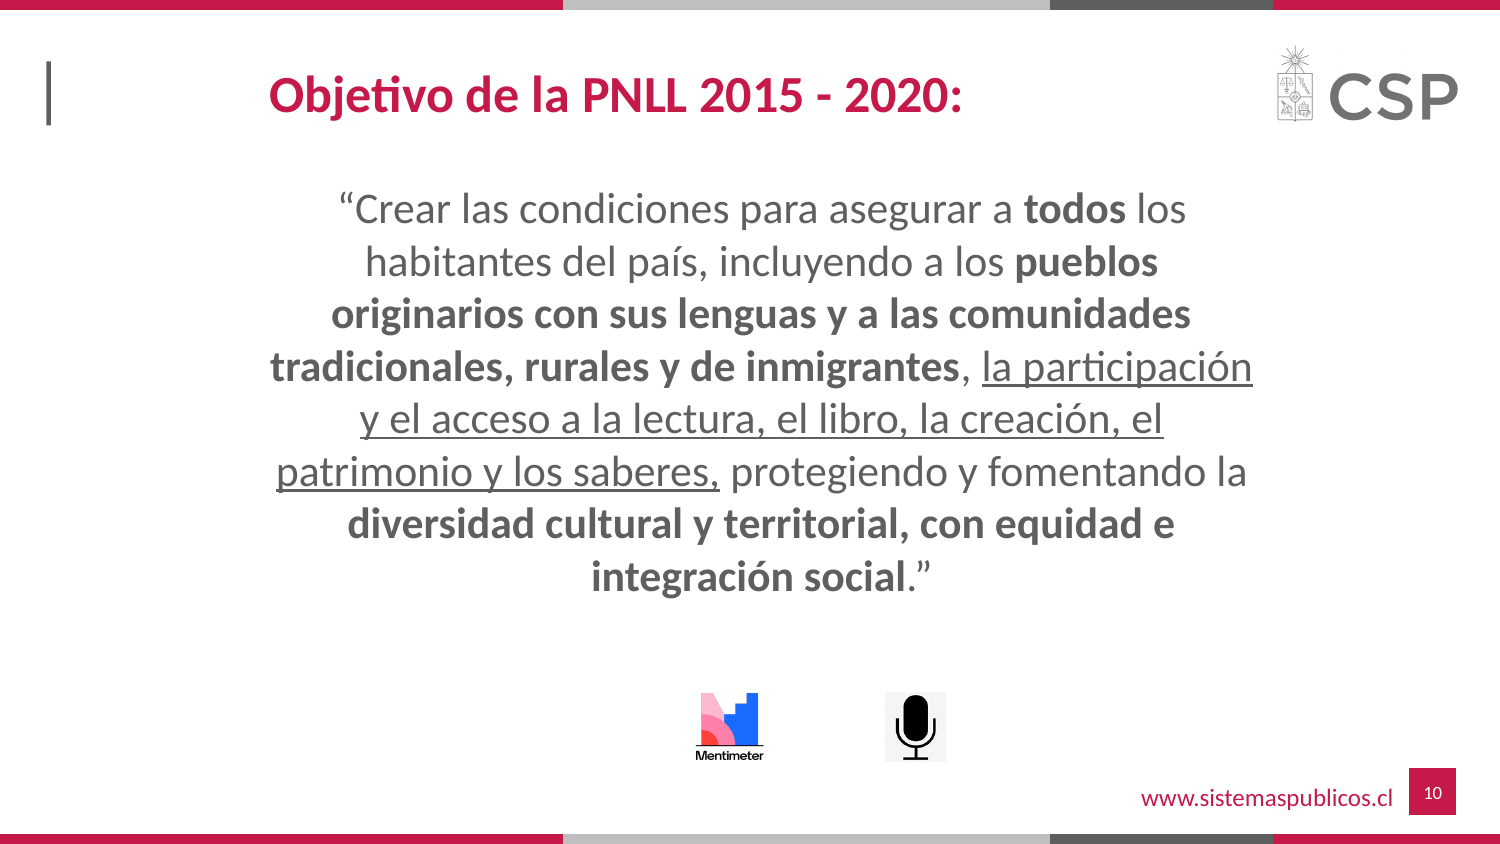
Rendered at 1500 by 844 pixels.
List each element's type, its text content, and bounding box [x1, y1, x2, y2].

subtitle Objetivo de la PNLL 2015 - 2020: “Crear las condiciones para asegurar a todos los habitantes del país, incluyendo a los pueblos originarios con sus lenguas y a las comunidades tradicionales, rurales y de inmigrantes, la participación y el acceso a la lectura, el libro, la creación, el patrimonio y los saberes, protegiendo y fomentando la diversidad cultural y territorial, con equidad e integración social.” [258, 61, 1266, 316]
footer www.sistemaspublicos.cl [1092, 775, 1405, 814]
slide_number ‹#› [1410, 769, 1456, 815]
picture [1272, 41, 1464, 125]
picture [692, 693, 768, 760]
picture [885, 691, 946, 762]
